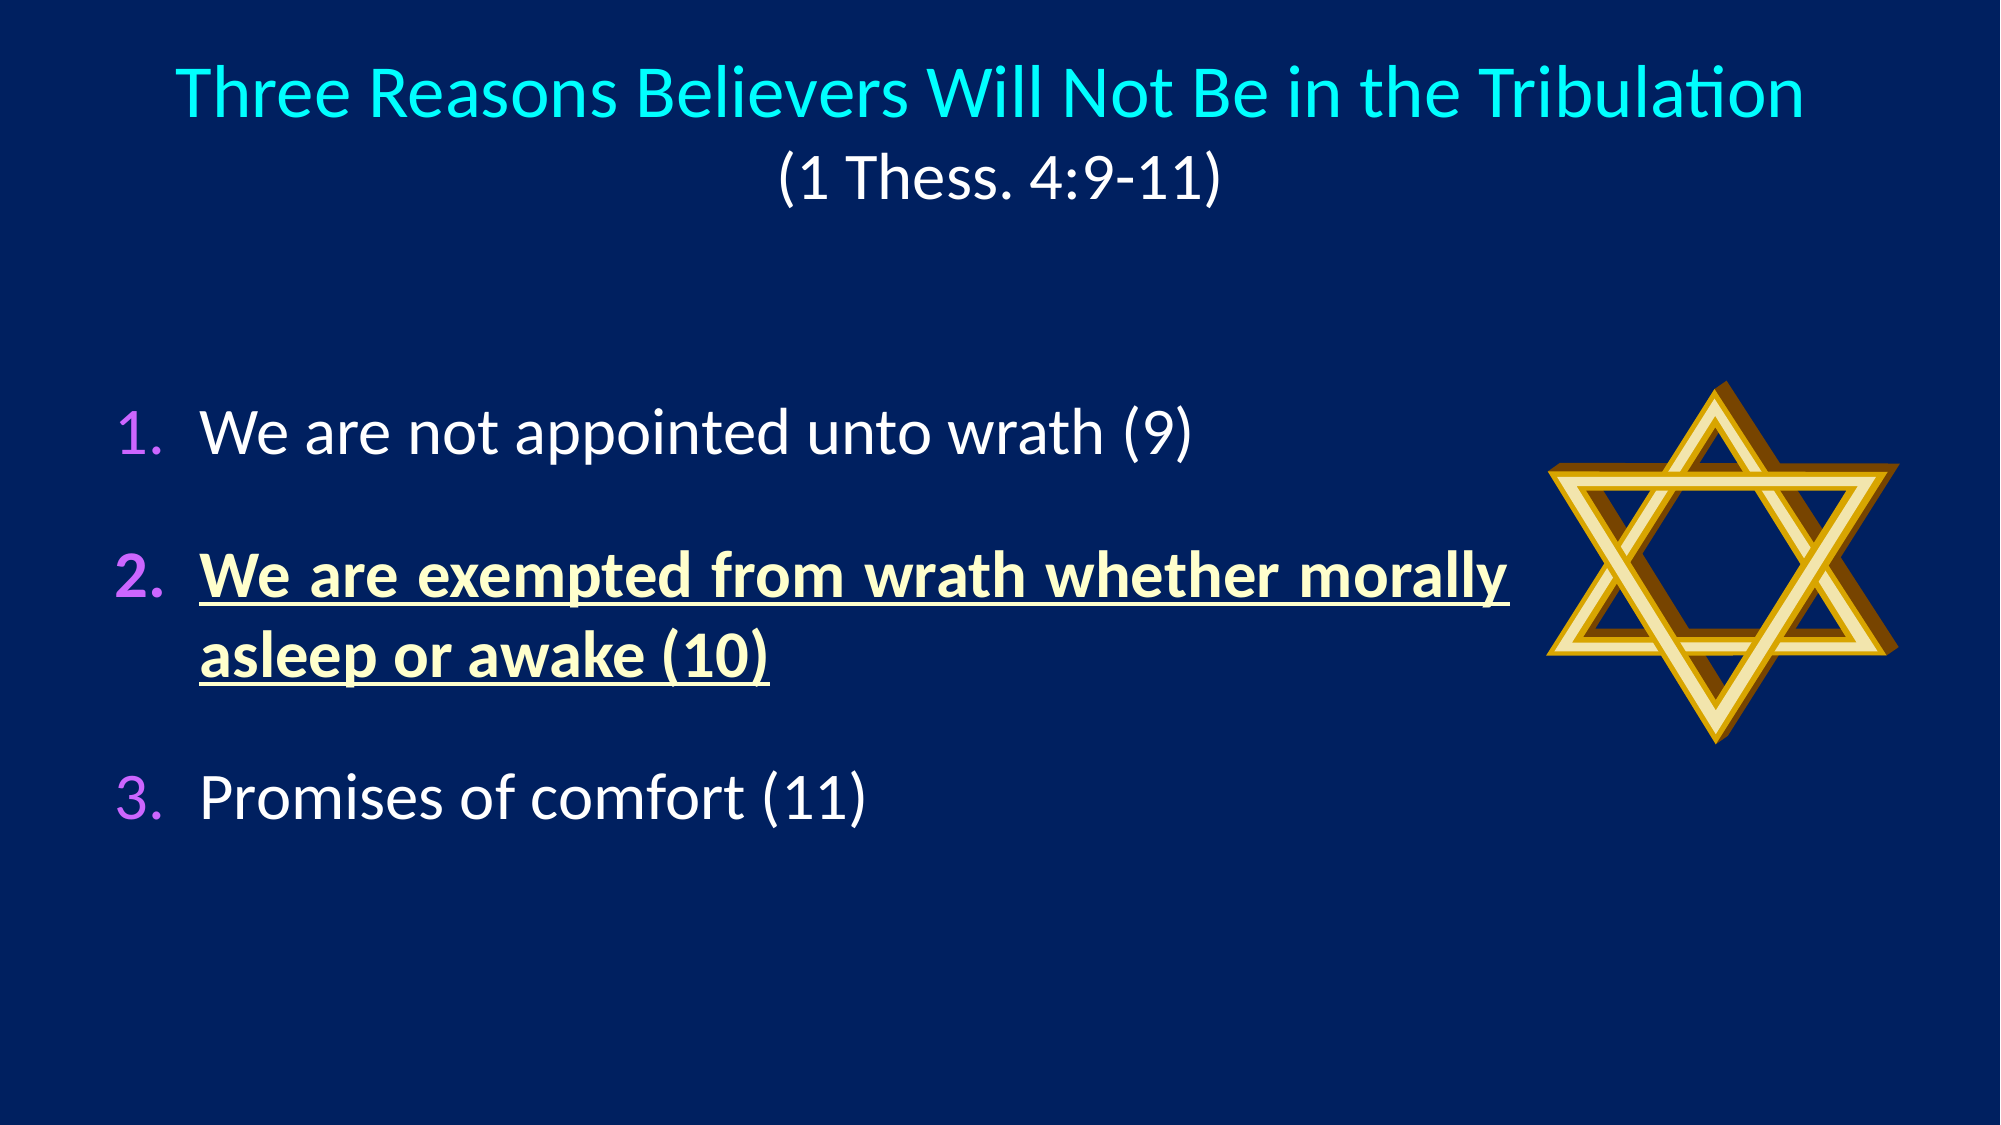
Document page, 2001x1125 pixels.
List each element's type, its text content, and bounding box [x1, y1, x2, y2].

list We are not appointed unto wrath (9) We are exempted from wrath whether morally asleep or awake (10) Promises of comfort (11) [99, 380, 1526, 863]
title Three Reasons Believers Will Not Be in the Tribulation (1 Thess. 4:9-11) [99, 37, 1901, 218]
picture [1545, 380, 1901, 745]
